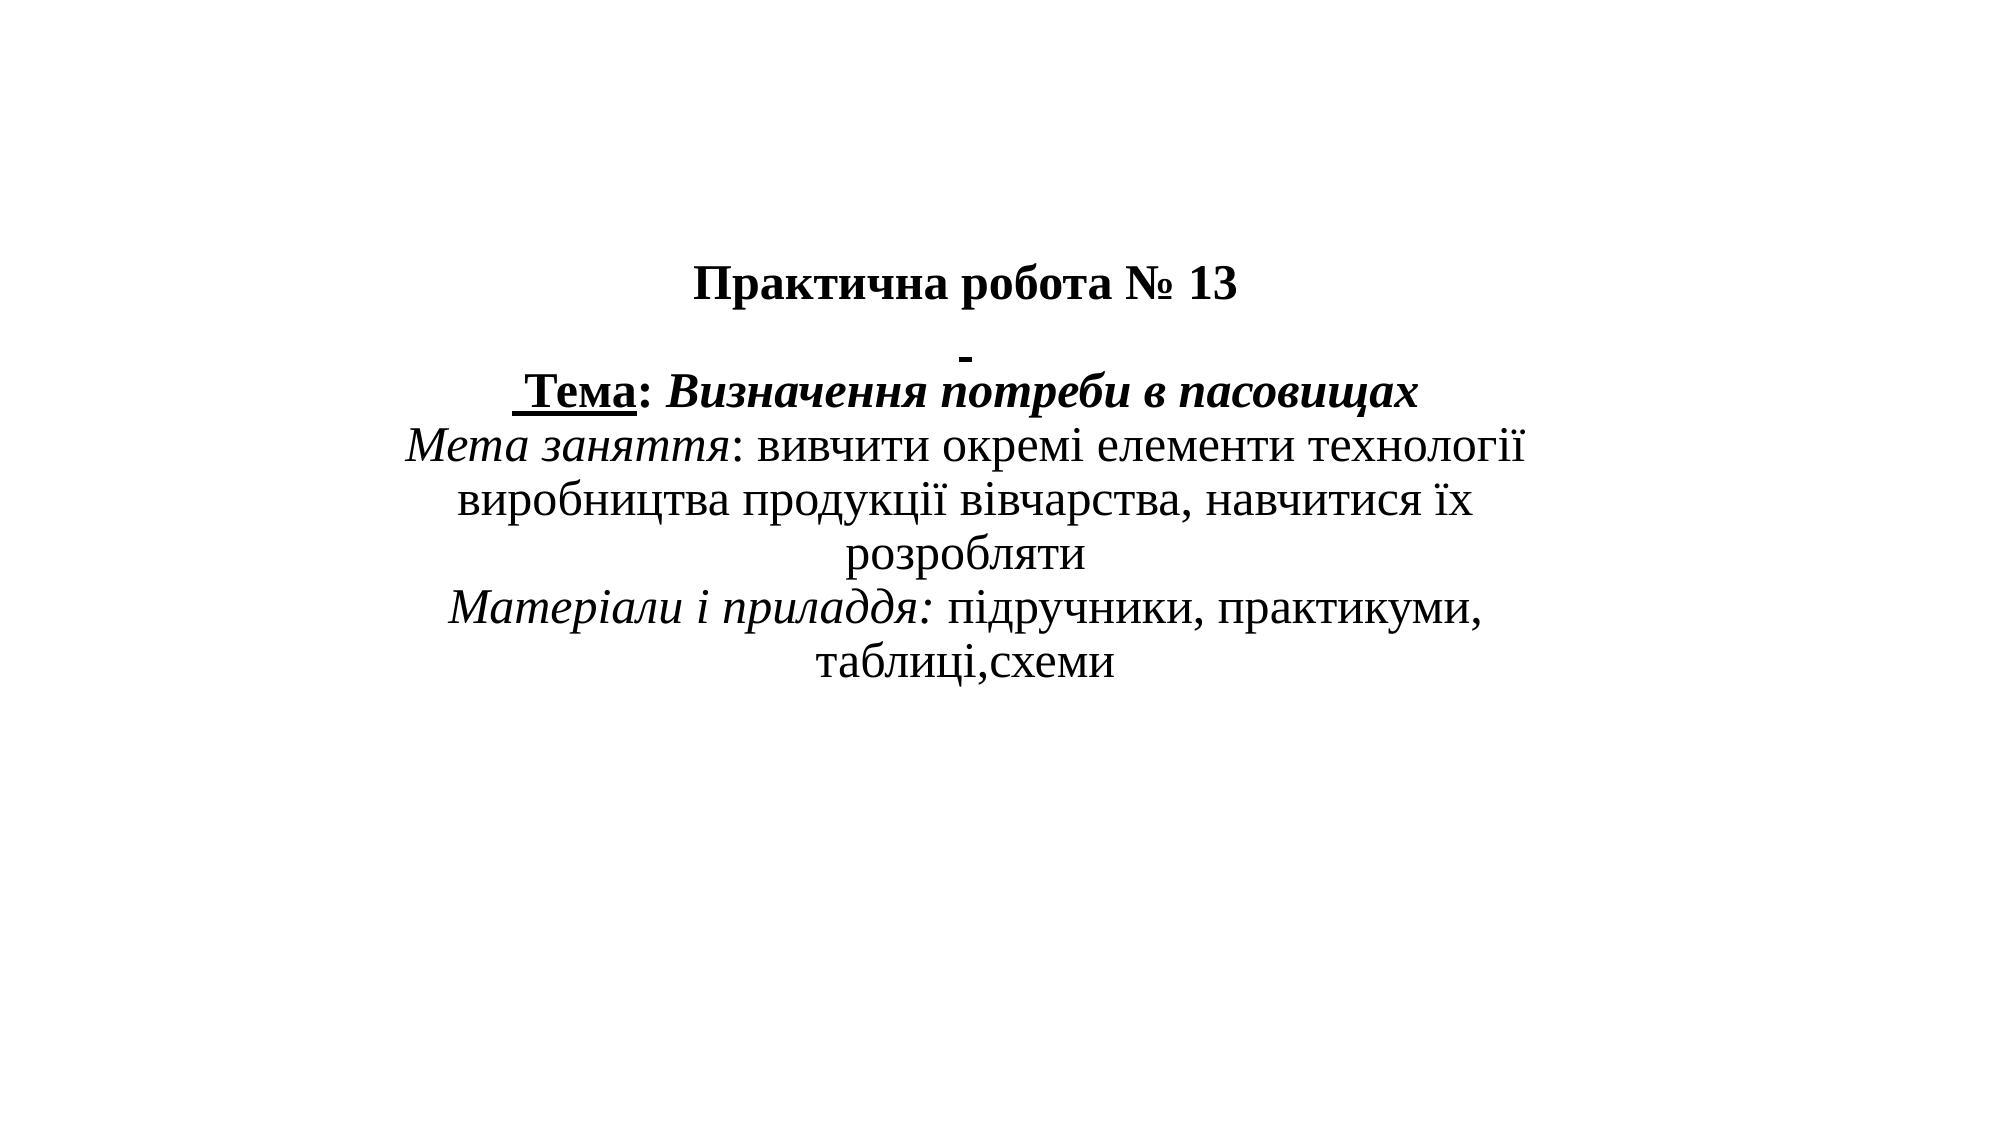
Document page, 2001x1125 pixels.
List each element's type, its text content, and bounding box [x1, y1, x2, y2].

title Практична робота № 13 Тема: Визначення потреби в пасовищах Мета заняття: вивчити окремі елементи технології виробництва продукції вівчарства, навчитися їх розробляти Матеріали і приладдя: підручники, практикуми, таблиці,схеми [249, 184, 1750, 757]
